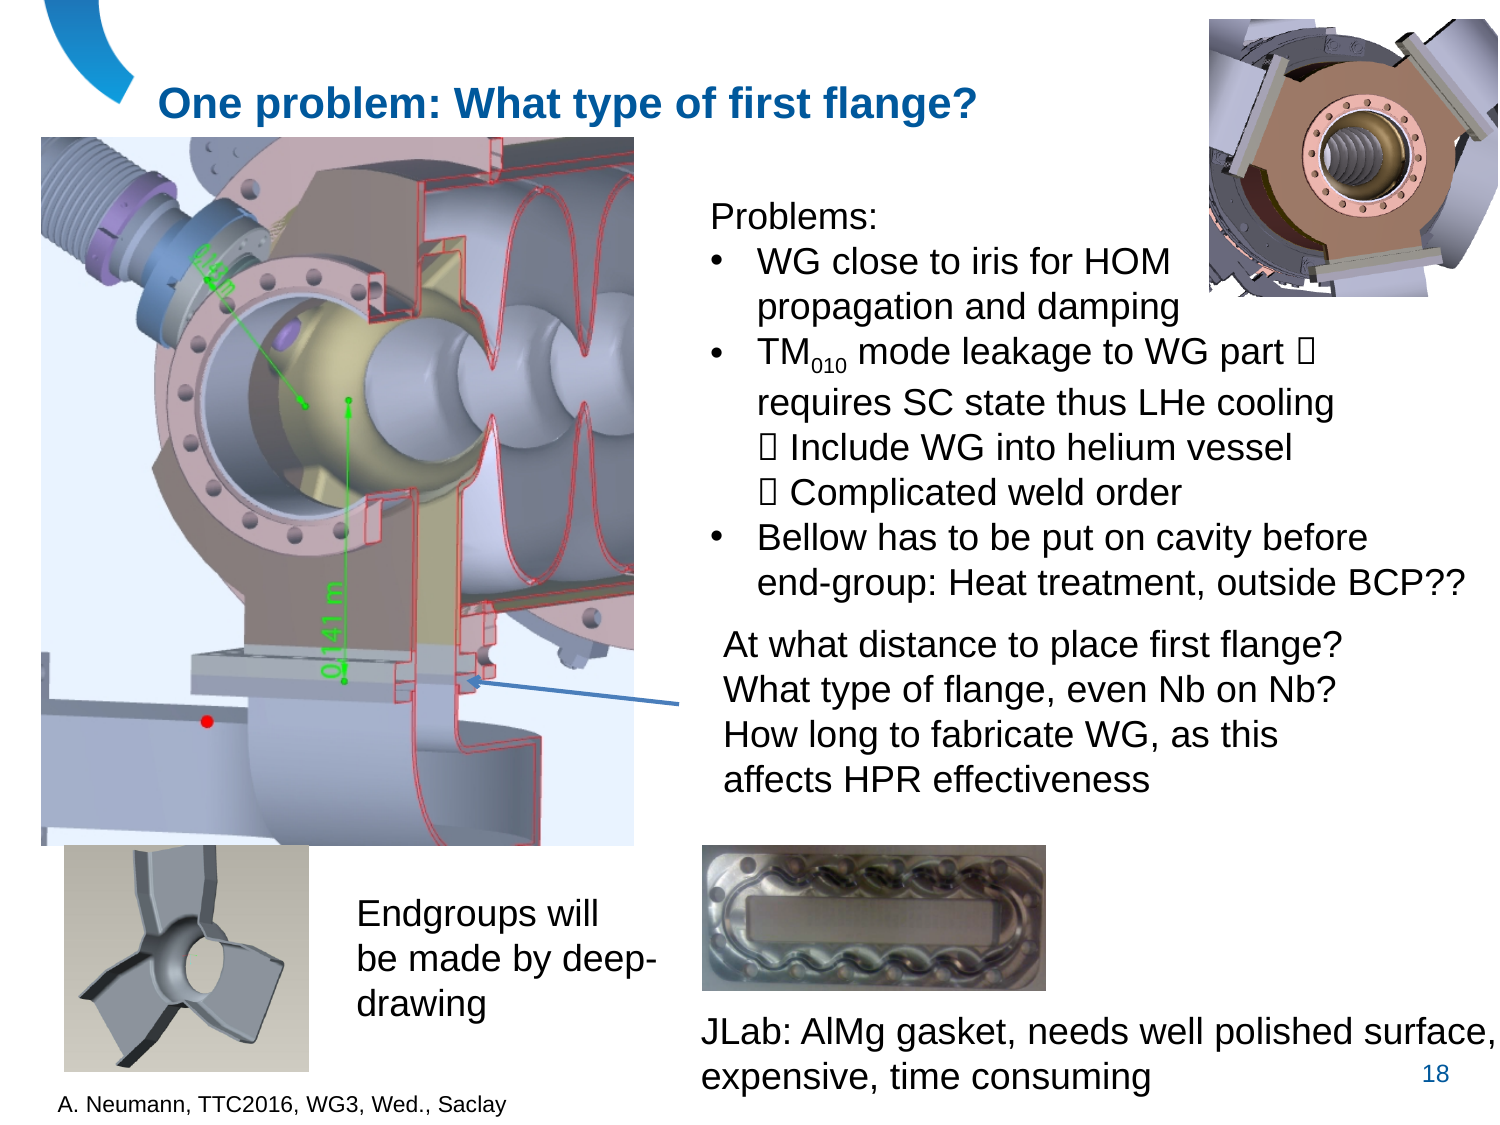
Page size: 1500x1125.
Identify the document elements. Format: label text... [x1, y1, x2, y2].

text_box JLab: AlMg gasket, needs well polished surface, expensive, time consuming [685, 999, 1500, 1105]
picture [702, 845, 1046, 991]
picture [41, 136, 634, 1072]
picture [0, 0, 1500, 298]
text_box Endgroups will be made by deep- drawing [341, 881, 673, 1032]
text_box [466, 680, 680, 705]
text_box Problems: WG close to iris for HOM propagation and damping TM010 mode leakage to WG part  requires SC state thus LHe cooling  Include WG into helium vessel  Complicated weld order Bellow has to be put on cavity before end-group: Heat treatment, outside BCP?? [695, 184, 1482, 611]
text_box At what distance to place first flange? What type of flange, even Nb on Nb? How long to fabricate WG, as this affects HPR effectiveness [708, 612, 1359, 808]
list One problem: What type of first flange? [157, 69, 1204, 124]
